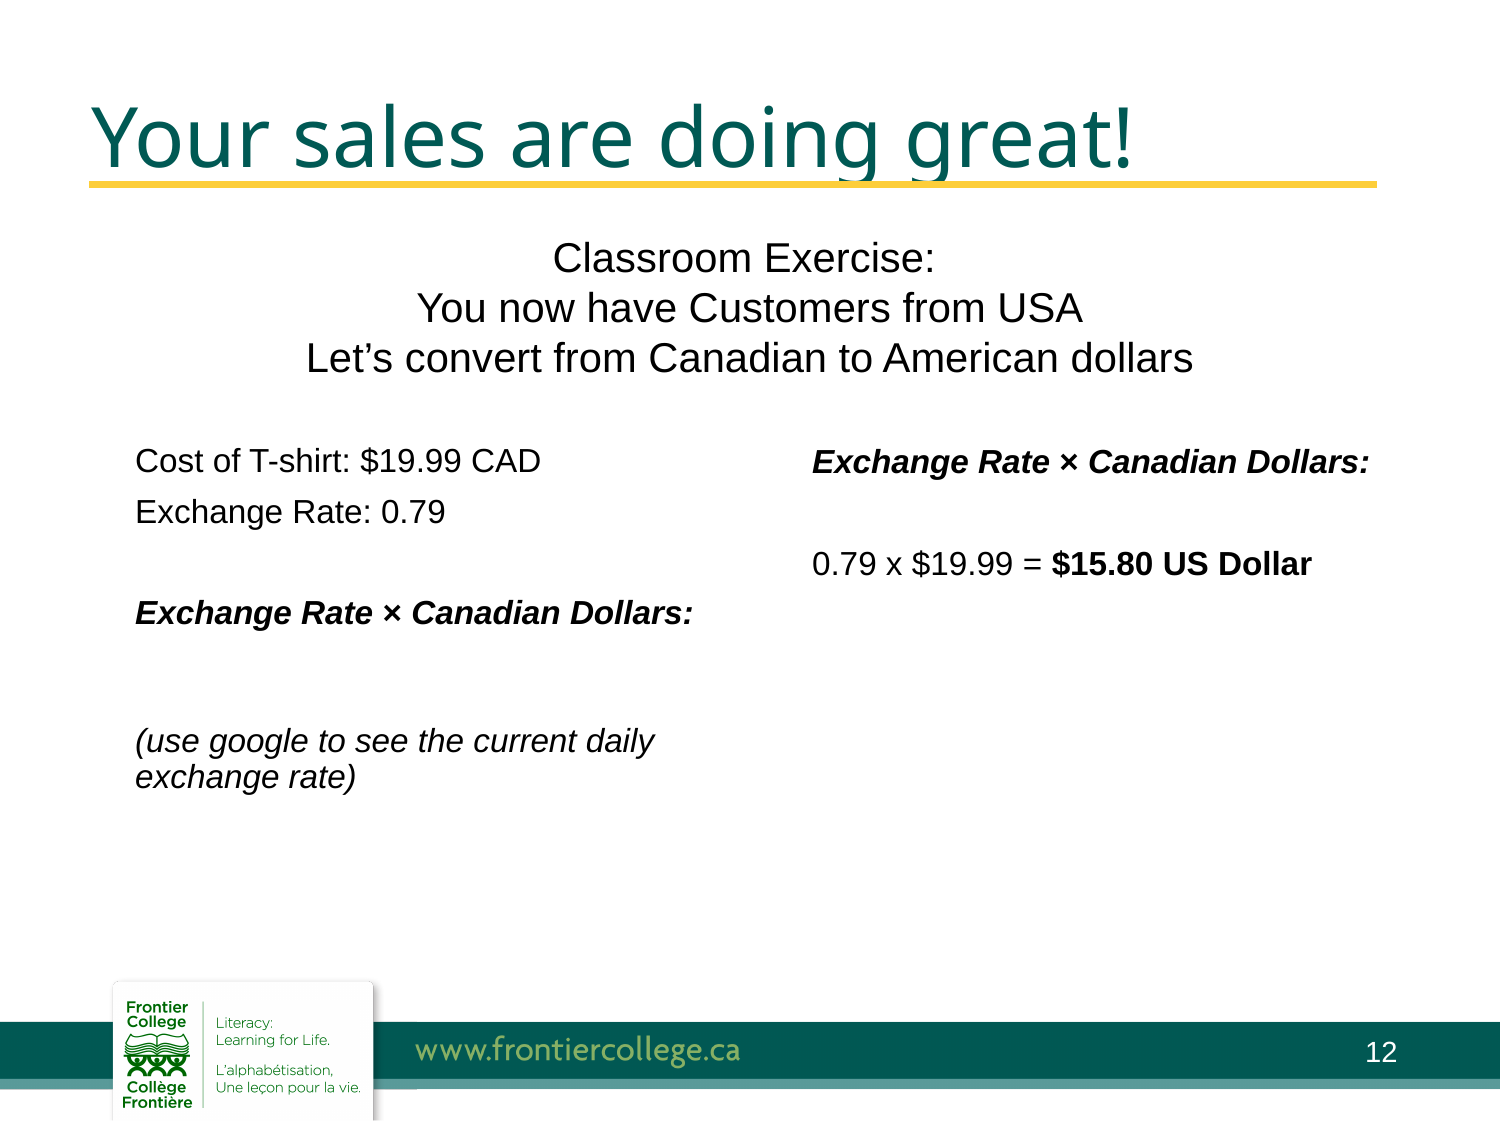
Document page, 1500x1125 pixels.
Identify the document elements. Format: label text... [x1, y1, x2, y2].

title Your sales are doing great! [76, 87, 1377, 200]
text_box Exchange Rate × Canadian Dollars: 0.79 x $19.99 = $15.80 US Dollar [797, 382, 1459, 605]
text_box Classroom Exercise: You now have Customers from USA Let’s convert from Canadian to American dollars [229, 225, 1271, 387]
picture [0, 973, 1500, 1121]
text_box Cost of T-shirt: $19.99 CAD Exchange Rate: 0.79 Exchange Rate × Canadian Dollars: (use google to see the current daily exchange rate) [120, 436, 782, 965]
